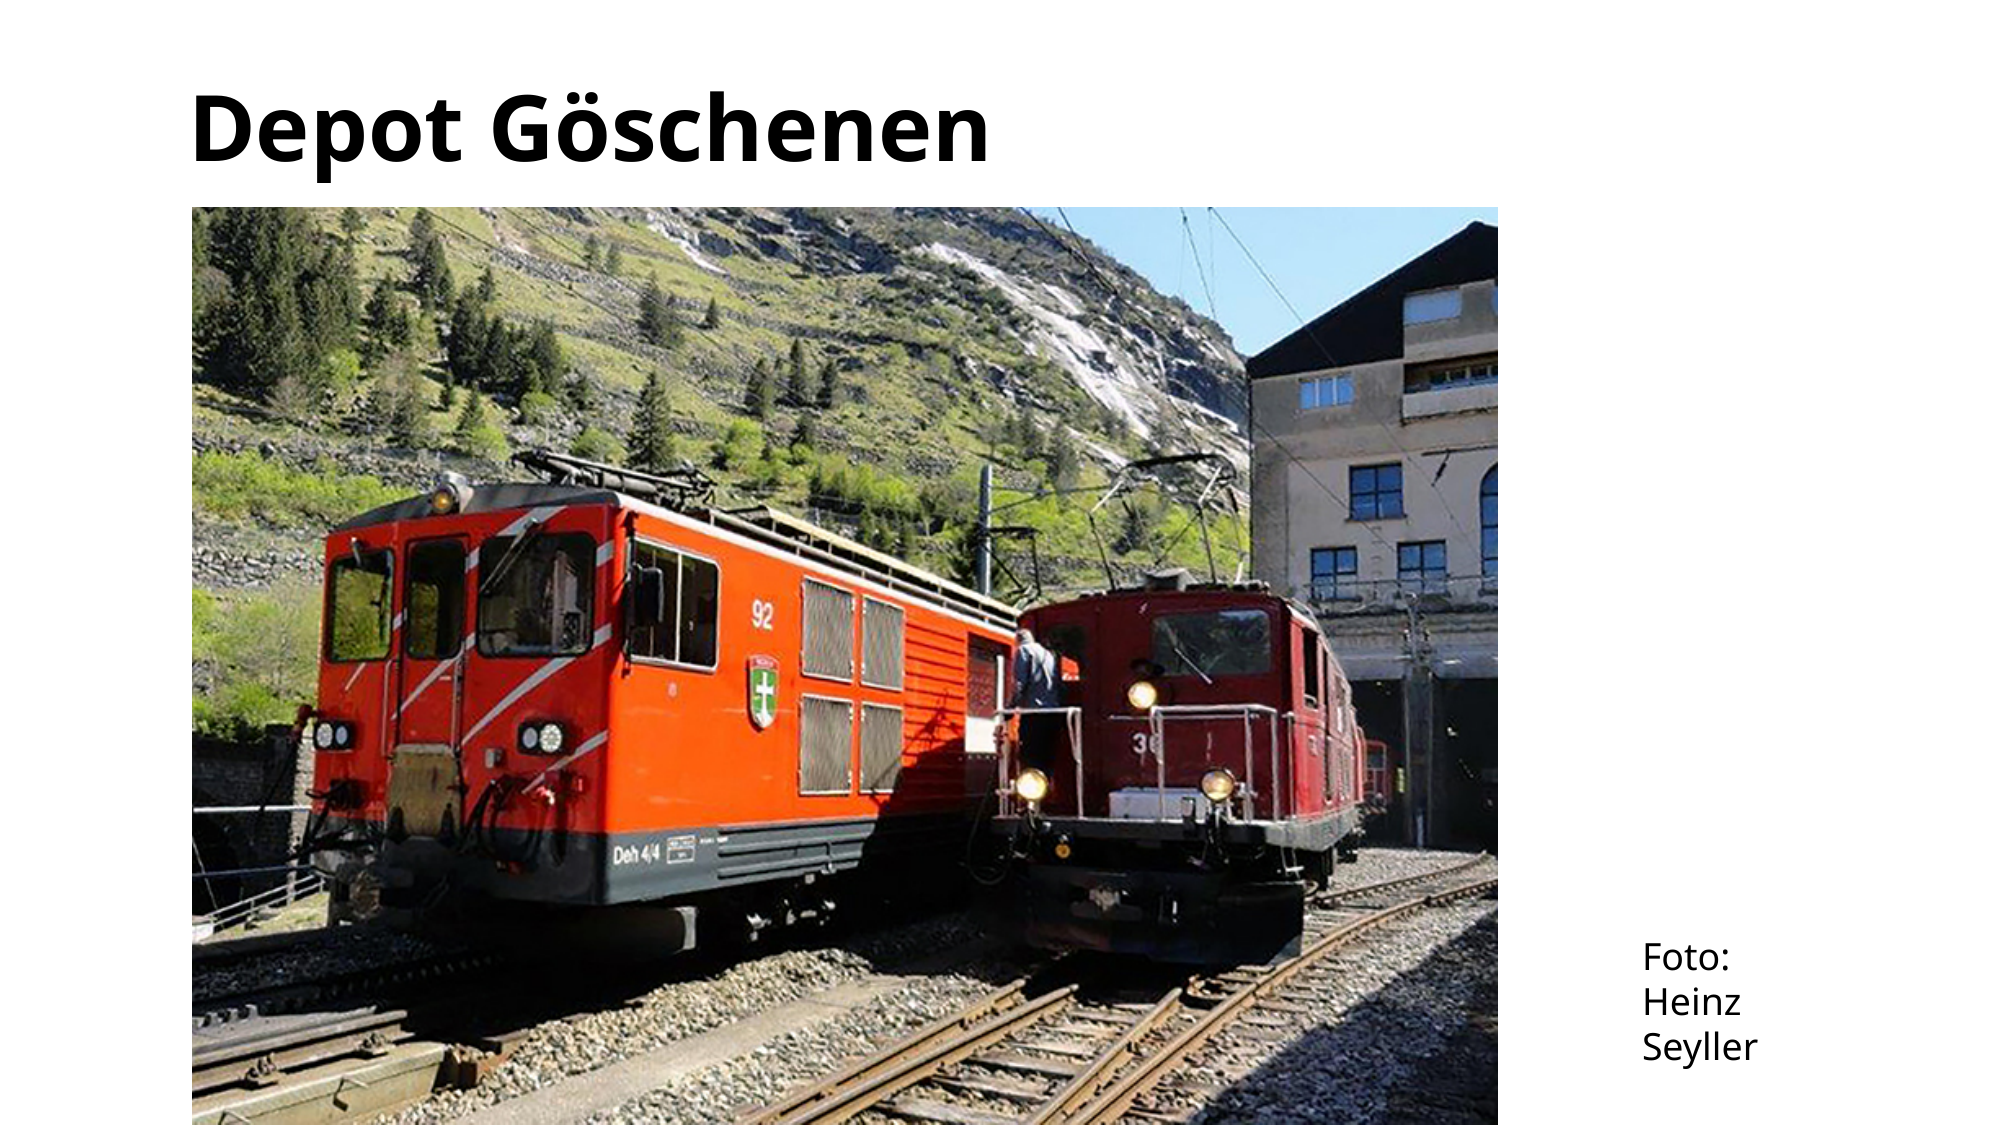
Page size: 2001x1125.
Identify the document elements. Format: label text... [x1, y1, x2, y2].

picture [192, 207, 1498, 1125]
text_box Foto: Heinz Seyller [1627, 925, 1867, 1076]
title Depot Göschenen [173, 23, 1899, 241]
